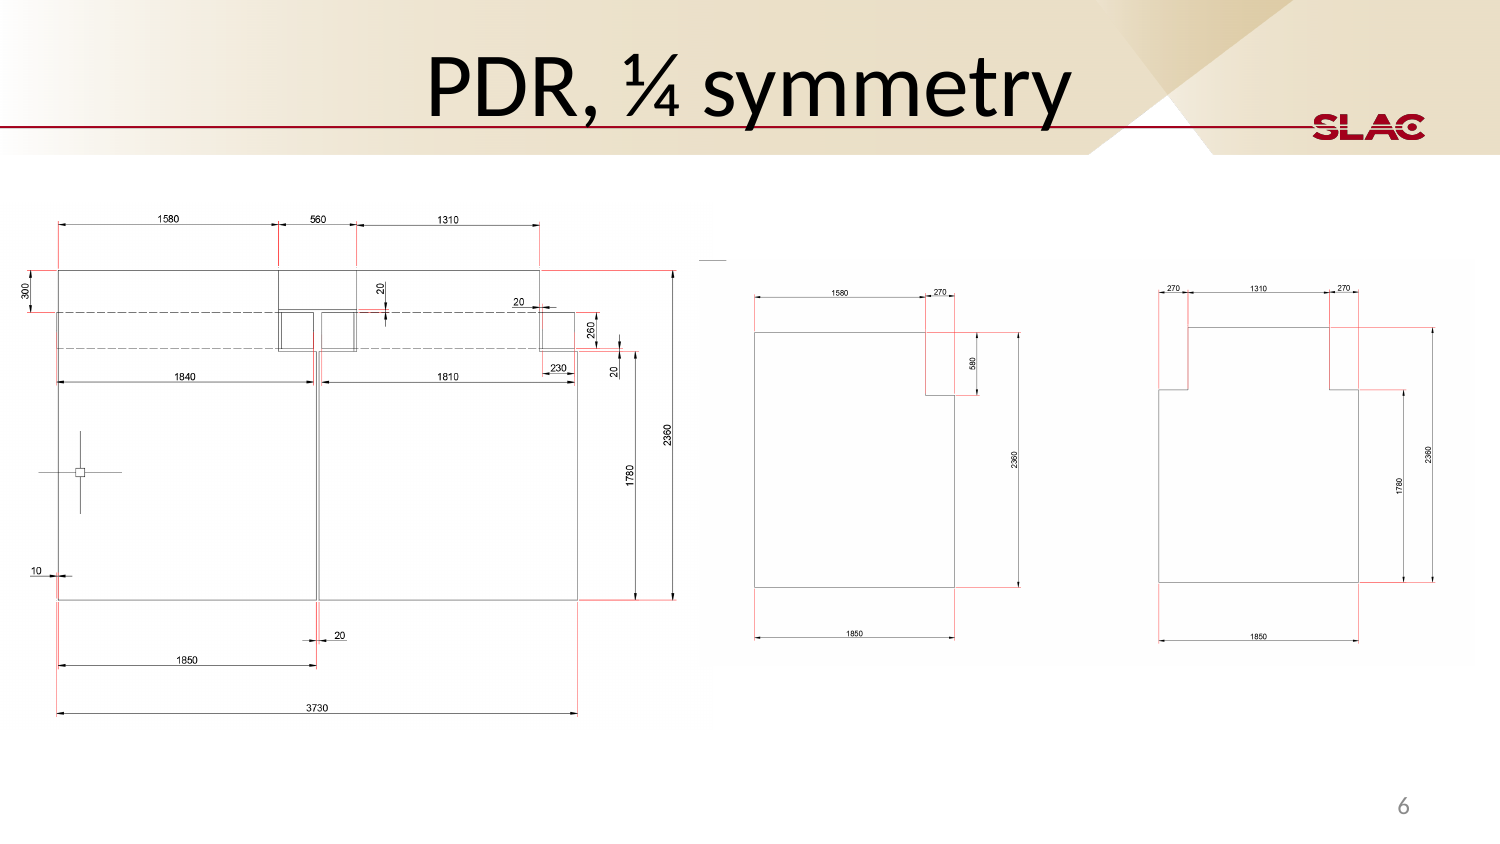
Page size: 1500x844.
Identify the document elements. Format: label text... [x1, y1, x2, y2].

picture [0, 0, 1500, 155]
slide_number 6 [1074, 782, 1425, 827]
title PDR, ¼ symmetry [75, 9, 1425, 150]
picture [699, 258, 1476, 666]
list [0, 202, 713, 730]
